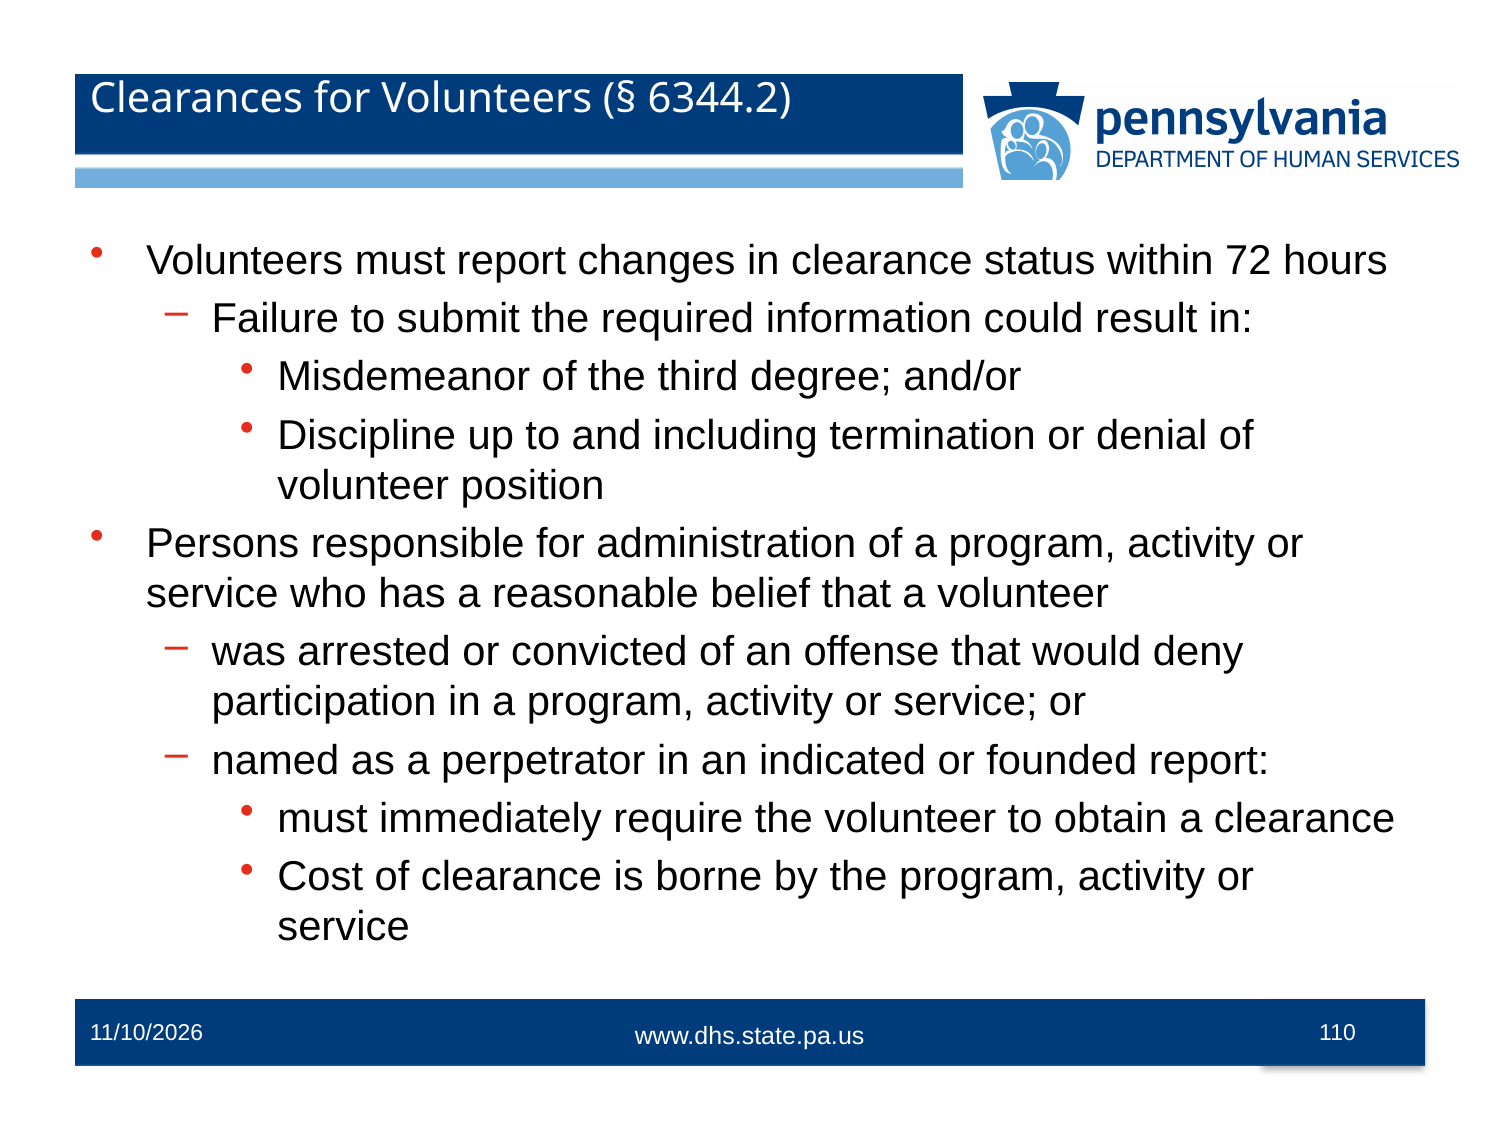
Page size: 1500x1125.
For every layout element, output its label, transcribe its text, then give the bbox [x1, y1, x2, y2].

list Volunteers must report changes in clearance status within 72 hours Failure to submit the required information could result in: Misdemeanor of the third degree; and/or Discipline up to and including termination or denial of volunteer position Persons responsible for administration of a program, activity or service who has a reasonable belief that a volunteer was arrested or convicted of an offense that would deny participation in a program, activity or service; or named as a perpetrator in an indicated or founded report: must immediately require the volunteer to obtain a clearance Cost of clearance is borne by the program, activity or service [75, 224, 1413, 1000]
picture [75, 1000, 1425, 1066]
title Clearances for Volunteers (§ 6344.2) [75, 63, 963, 138]
picture [983, 82, 1459, 180]
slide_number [75, 1000, 425, 1063]
picture [75, 138, 963, 188]
slide_number 110 [1250, 999, 1425, 1063]
